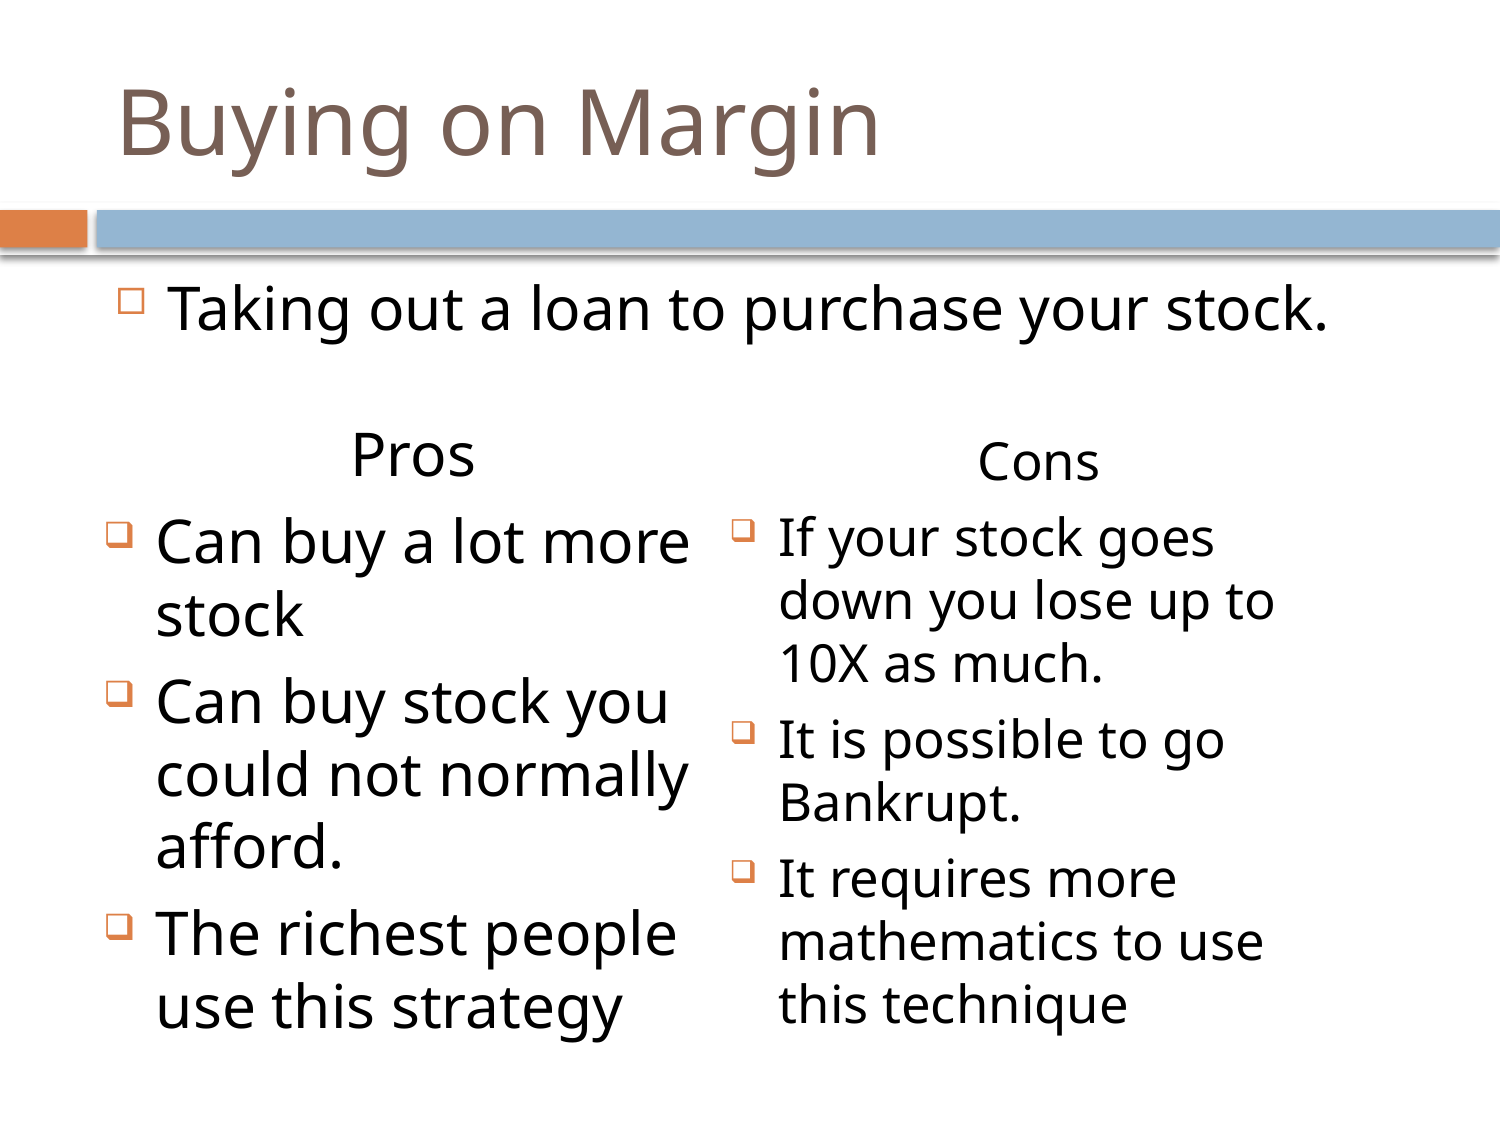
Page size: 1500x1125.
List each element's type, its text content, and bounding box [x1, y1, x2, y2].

title Buying on Margin [100, 37, 1438, 200]
text_box Pros Can buy a lot more stock Can buy stock you could not normally afford. The richest people use this strategy [88, 408, 739, 1083]
list Taking out a loan to purchase your stock. [100, 262, 1438, 362]
text_box Cons If your stock goes down you lose up to 10X as much. It is possible to go Bankrupt. It requires more mathematics to use this technique [714, 420, 1365, 1047]
